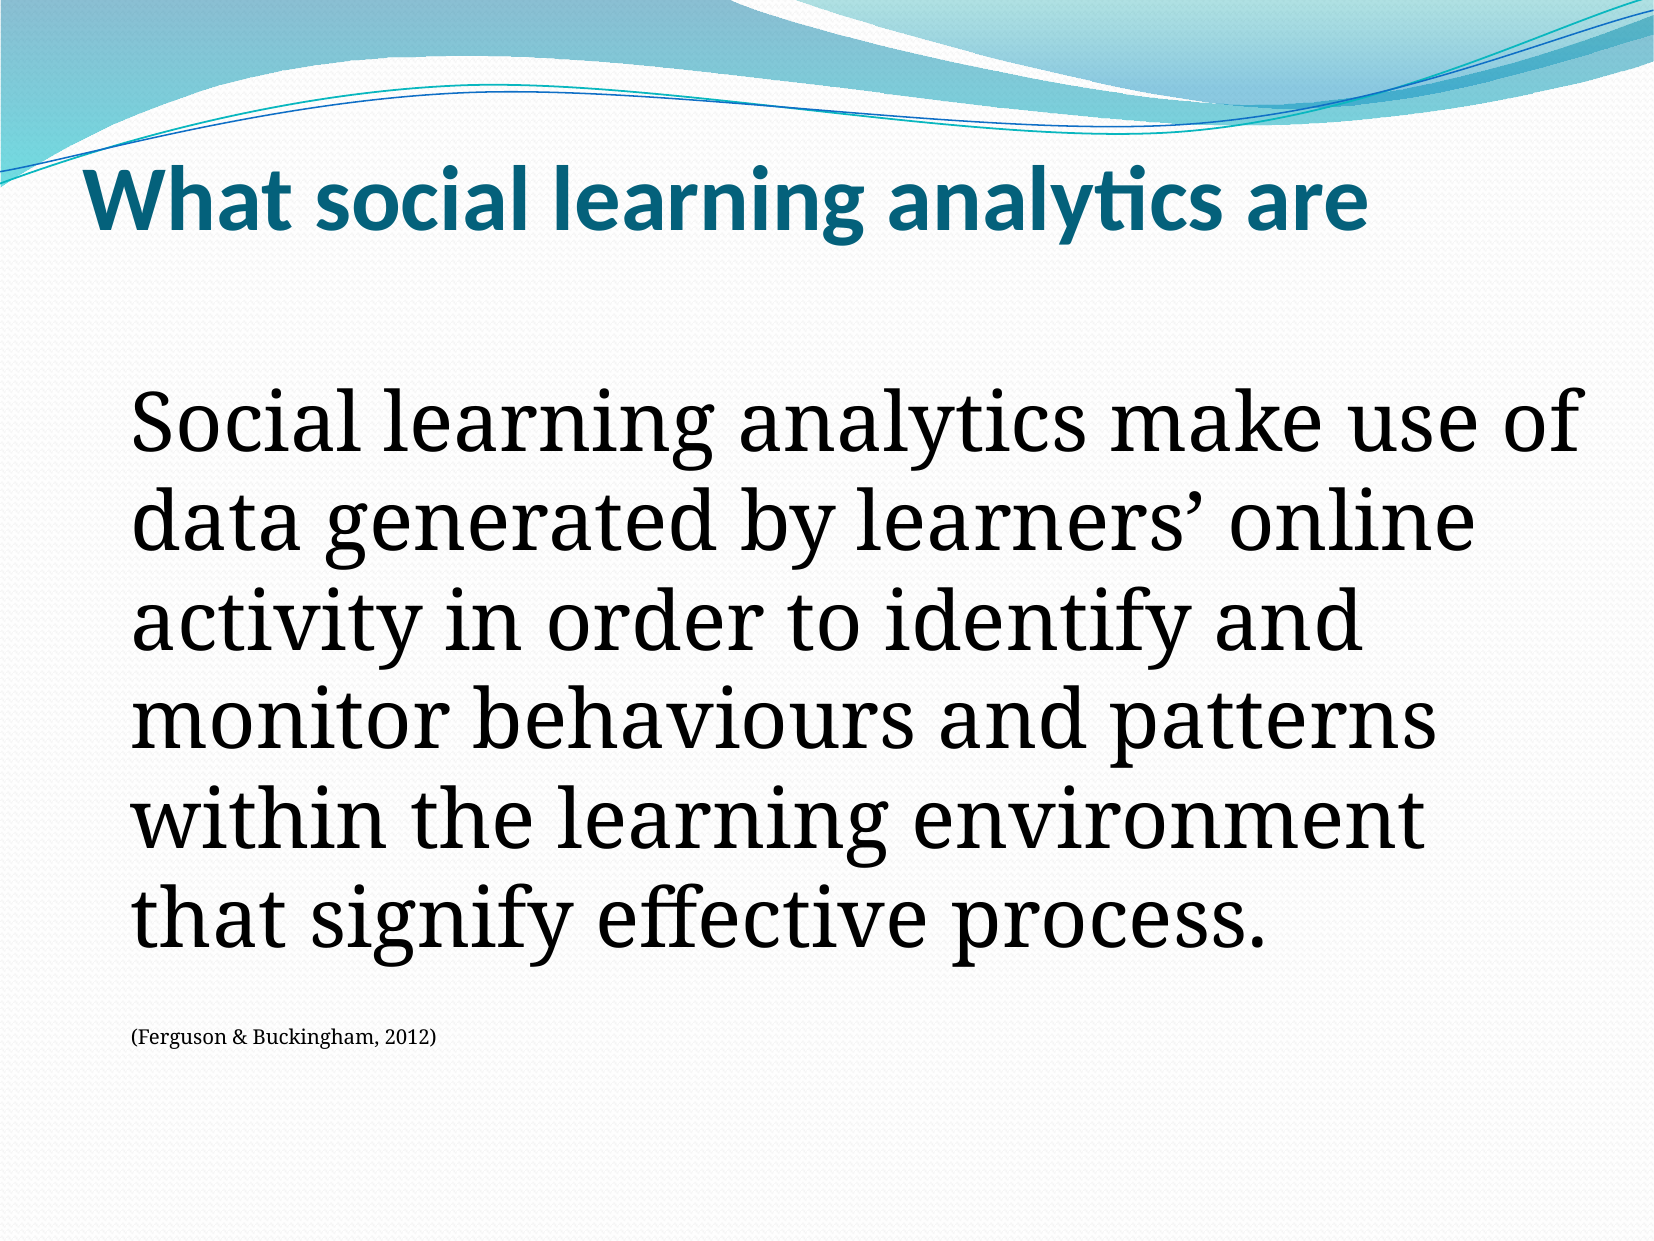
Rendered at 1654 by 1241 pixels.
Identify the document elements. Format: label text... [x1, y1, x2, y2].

title What social learning analytics are [82, 56, 1571, 250]
list Social learning analytics make use of data generated by learners’ online activity in order to identify and monitor behaviours and patterns within the learning environment that signify effective process. (Ferguson & Buckingham, 2012) [114, 320, 1603, 1071]
